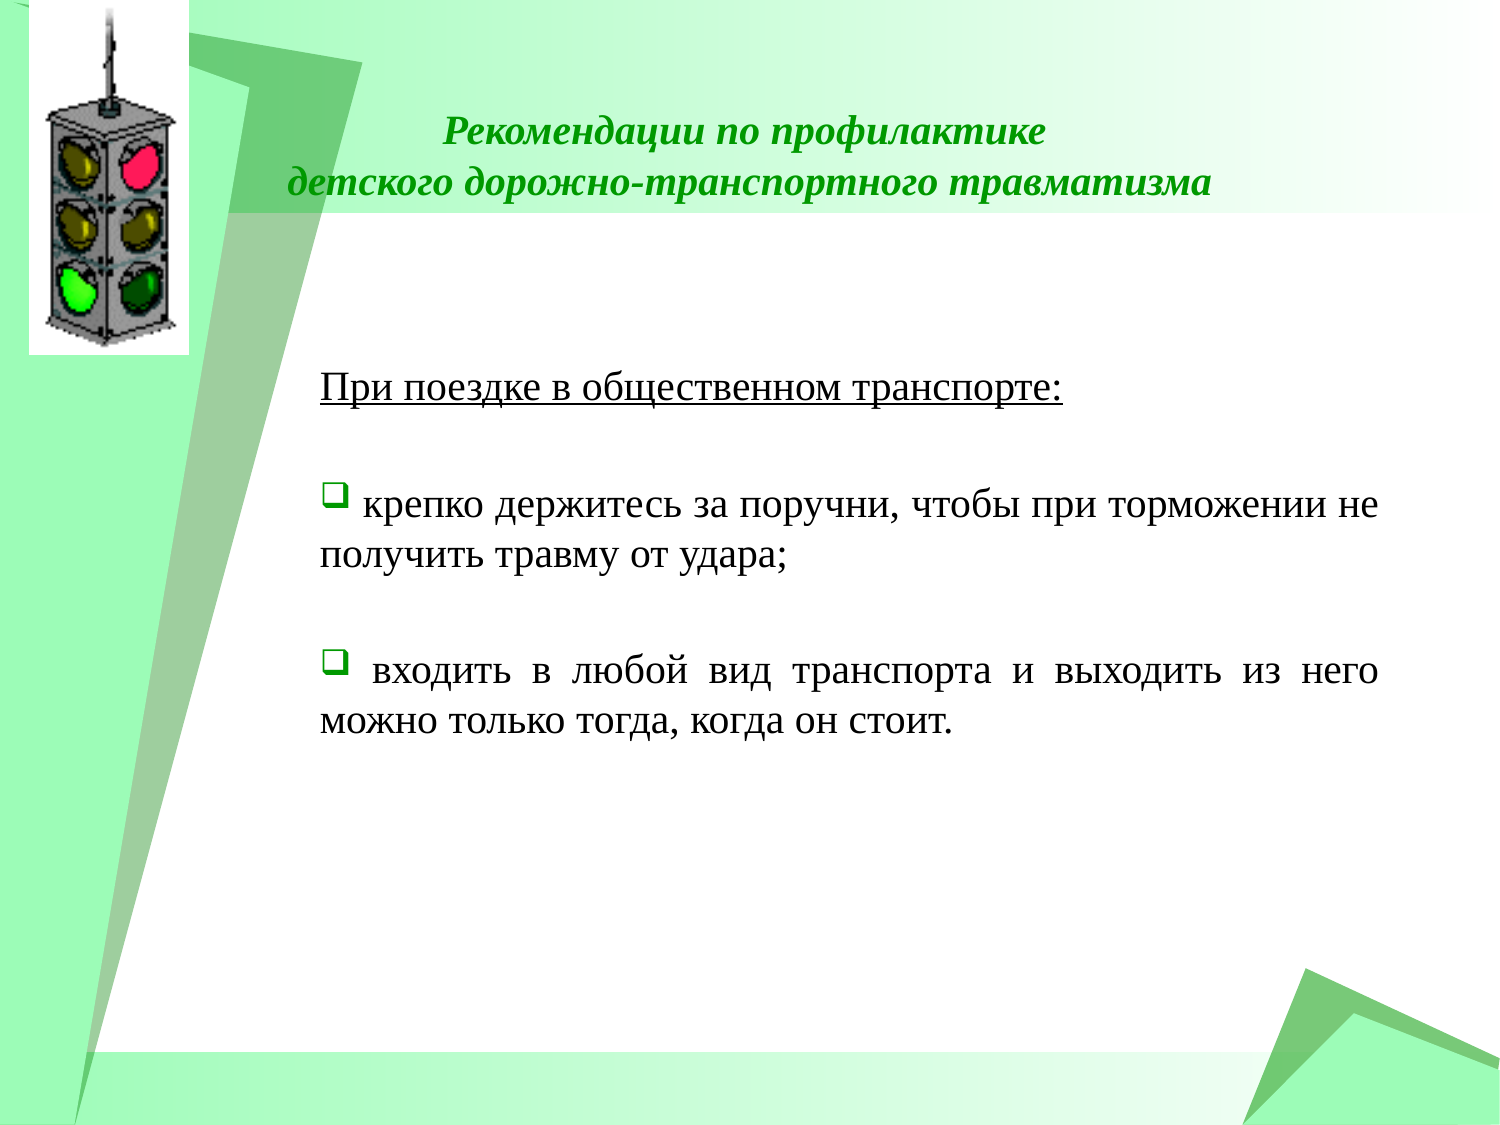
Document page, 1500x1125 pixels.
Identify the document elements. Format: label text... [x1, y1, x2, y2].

title Рекомендации по профилактике детского дорожно-транспортного травматизма [112, 58, 1388, 212]
subtitle При поездке в общественном транспорте: крепко держитесь за поручни, чтобы при торможении не получить травму от удара; входить в любой вид транспорта и выходить из него можно только тогда, когда он стоит. [304, 234, 1395, 1020]
picture [29, 0, 189, 355]
